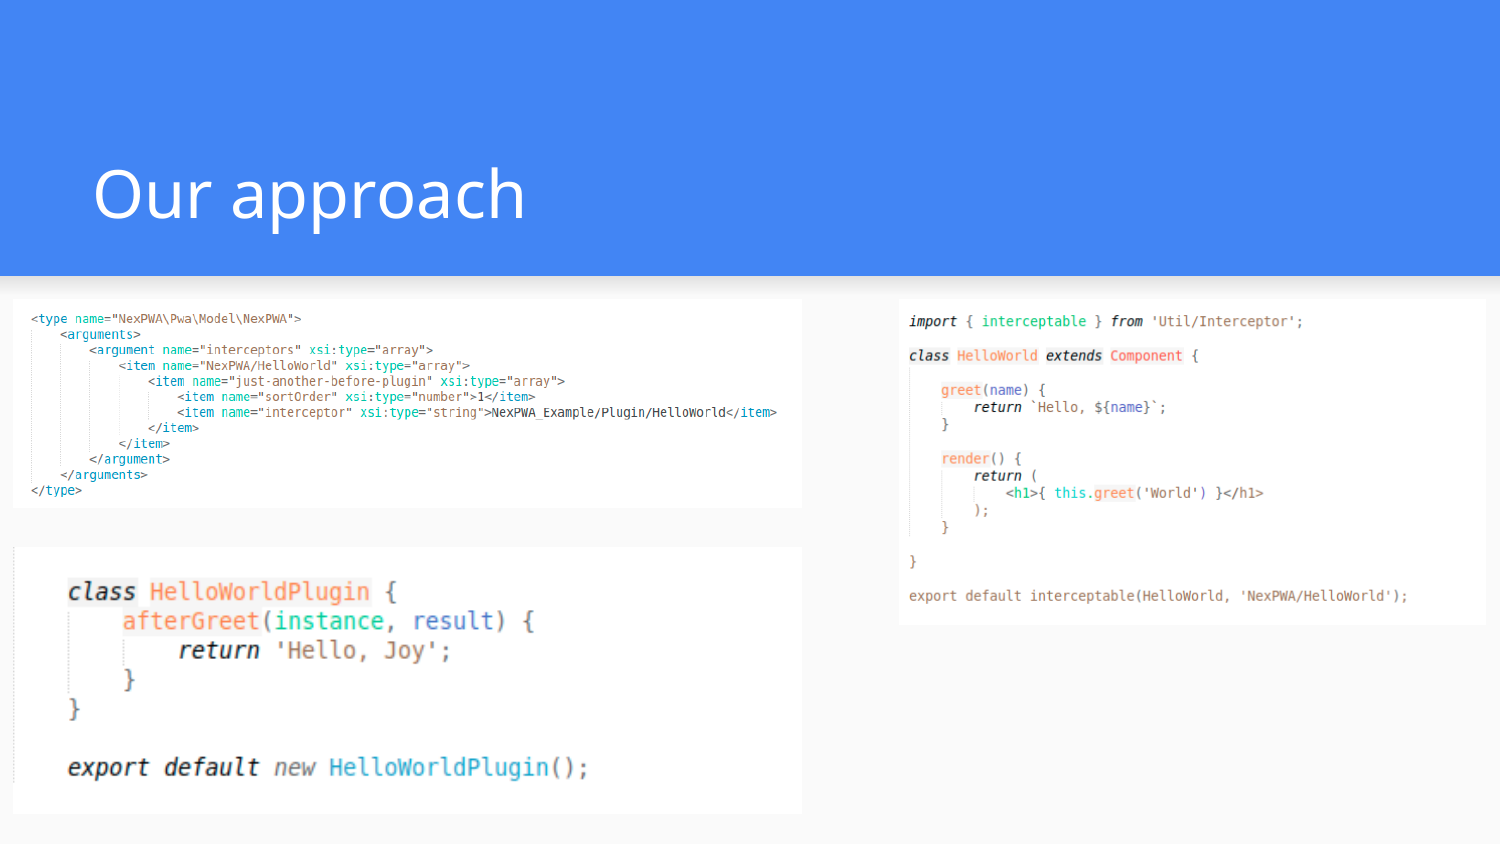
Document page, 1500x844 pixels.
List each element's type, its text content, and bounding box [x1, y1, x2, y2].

picture [899, 299, 1486, 625]
picture [13, 547, 802, 814]
picture [13, 299, 802, 509]
title Our approach [77, 121, 1427, 248]
